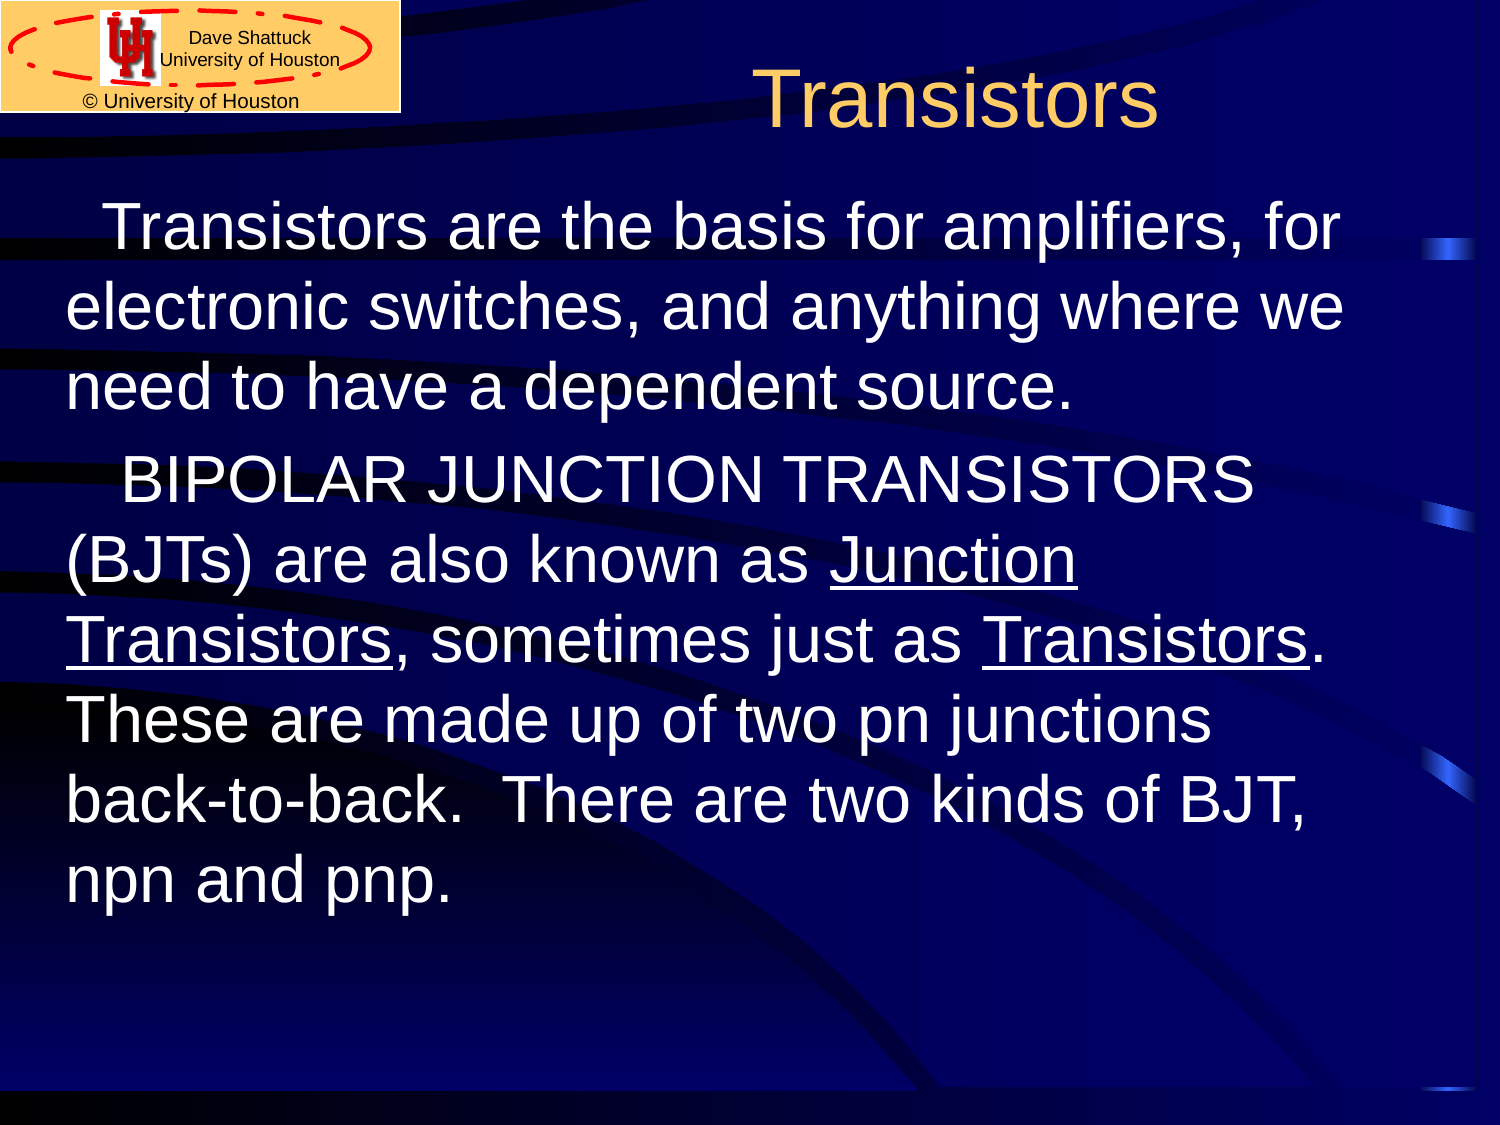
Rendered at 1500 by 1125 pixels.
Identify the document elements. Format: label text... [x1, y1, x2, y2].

list Transistors are the basis for amplifiers, for electronic switches, and anything where we need to have a dependent source. BIPOLAR JUNCTION TRANSISTORS (BJTs) are also known as Junction Transistors, sometimes just as Transistors. These are made up of two pn junctions back-to-back. There are two kinds of BJT, npn and pnp. [49, 174, 1401, 1076]
title Transistors [412, 0, 1500, 188]
